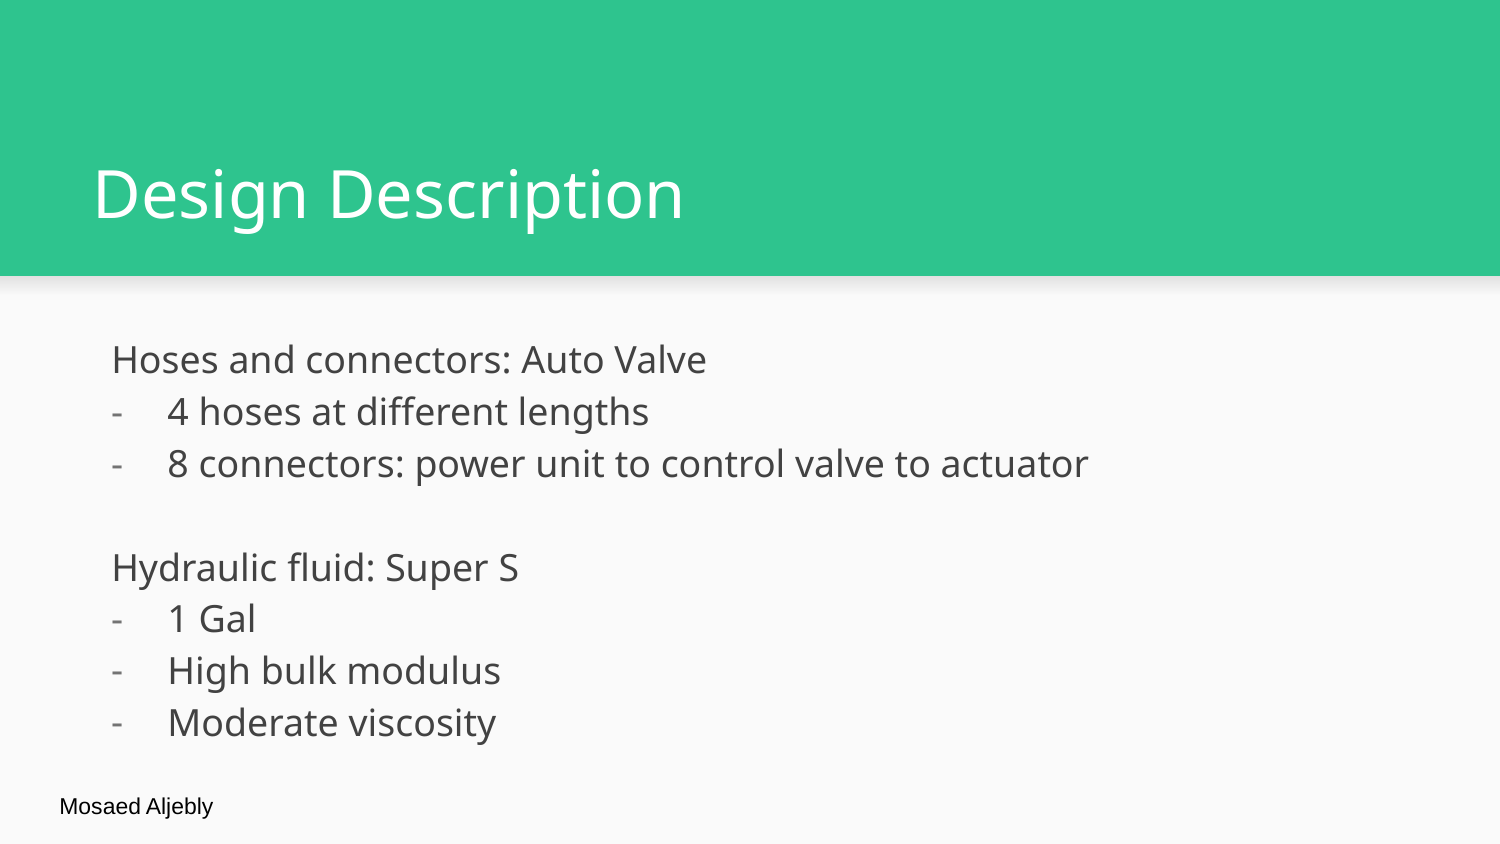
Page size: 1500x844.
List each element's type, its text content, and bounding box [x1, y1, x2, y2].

list Hoses and connectors: Auto Valve 4 hoses at different lengths 8 connectors: power unit to control valve to actuator Hydraulic fluid: Super S 1 Gal High bulk modulus Moderate viscosity [77, 314, 1427, 760]
title Design Description [77, 121, 1427, 248]
text_box Mosaed Aljebly [44, 784, 229, 827]
